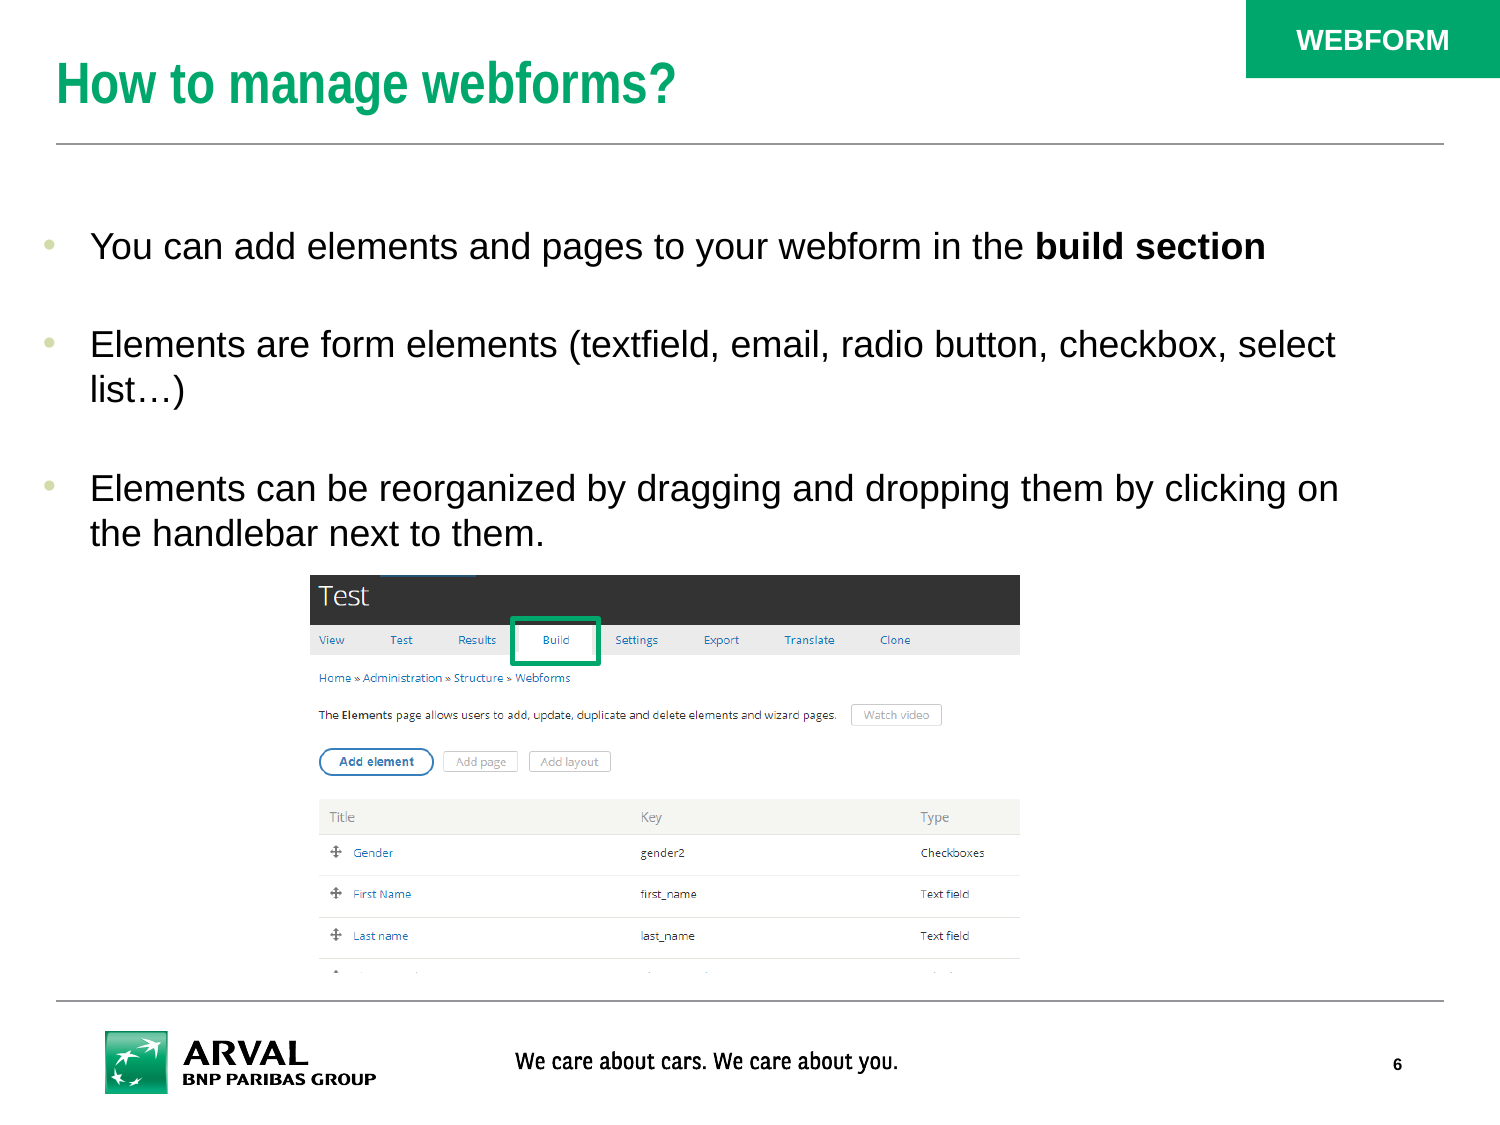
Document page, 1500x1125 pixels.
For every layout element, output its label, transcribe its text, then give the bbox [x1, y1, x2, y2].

text_box [242, 436, 461, 551]
slide_number 6 [1372, 1048, 1403, 1079]
text_box WEBFORM [1244, 0, 1500, 80]
text_box You can add elements and pages to your webform in the build section Elements are form elements (textfield, email, radio button, checkbox, select list…) Elements can be reorganized by dragging and dropping them by clicking on the handlebar next to them. [28, 214, 1373, 611]
picture [515, 1051, 897, 1074]
picture [310, 575, 1021, 974]
title How to manage webforms? [56, 19, 1444, 142]
picture [105, 1031, 376, 1094]
